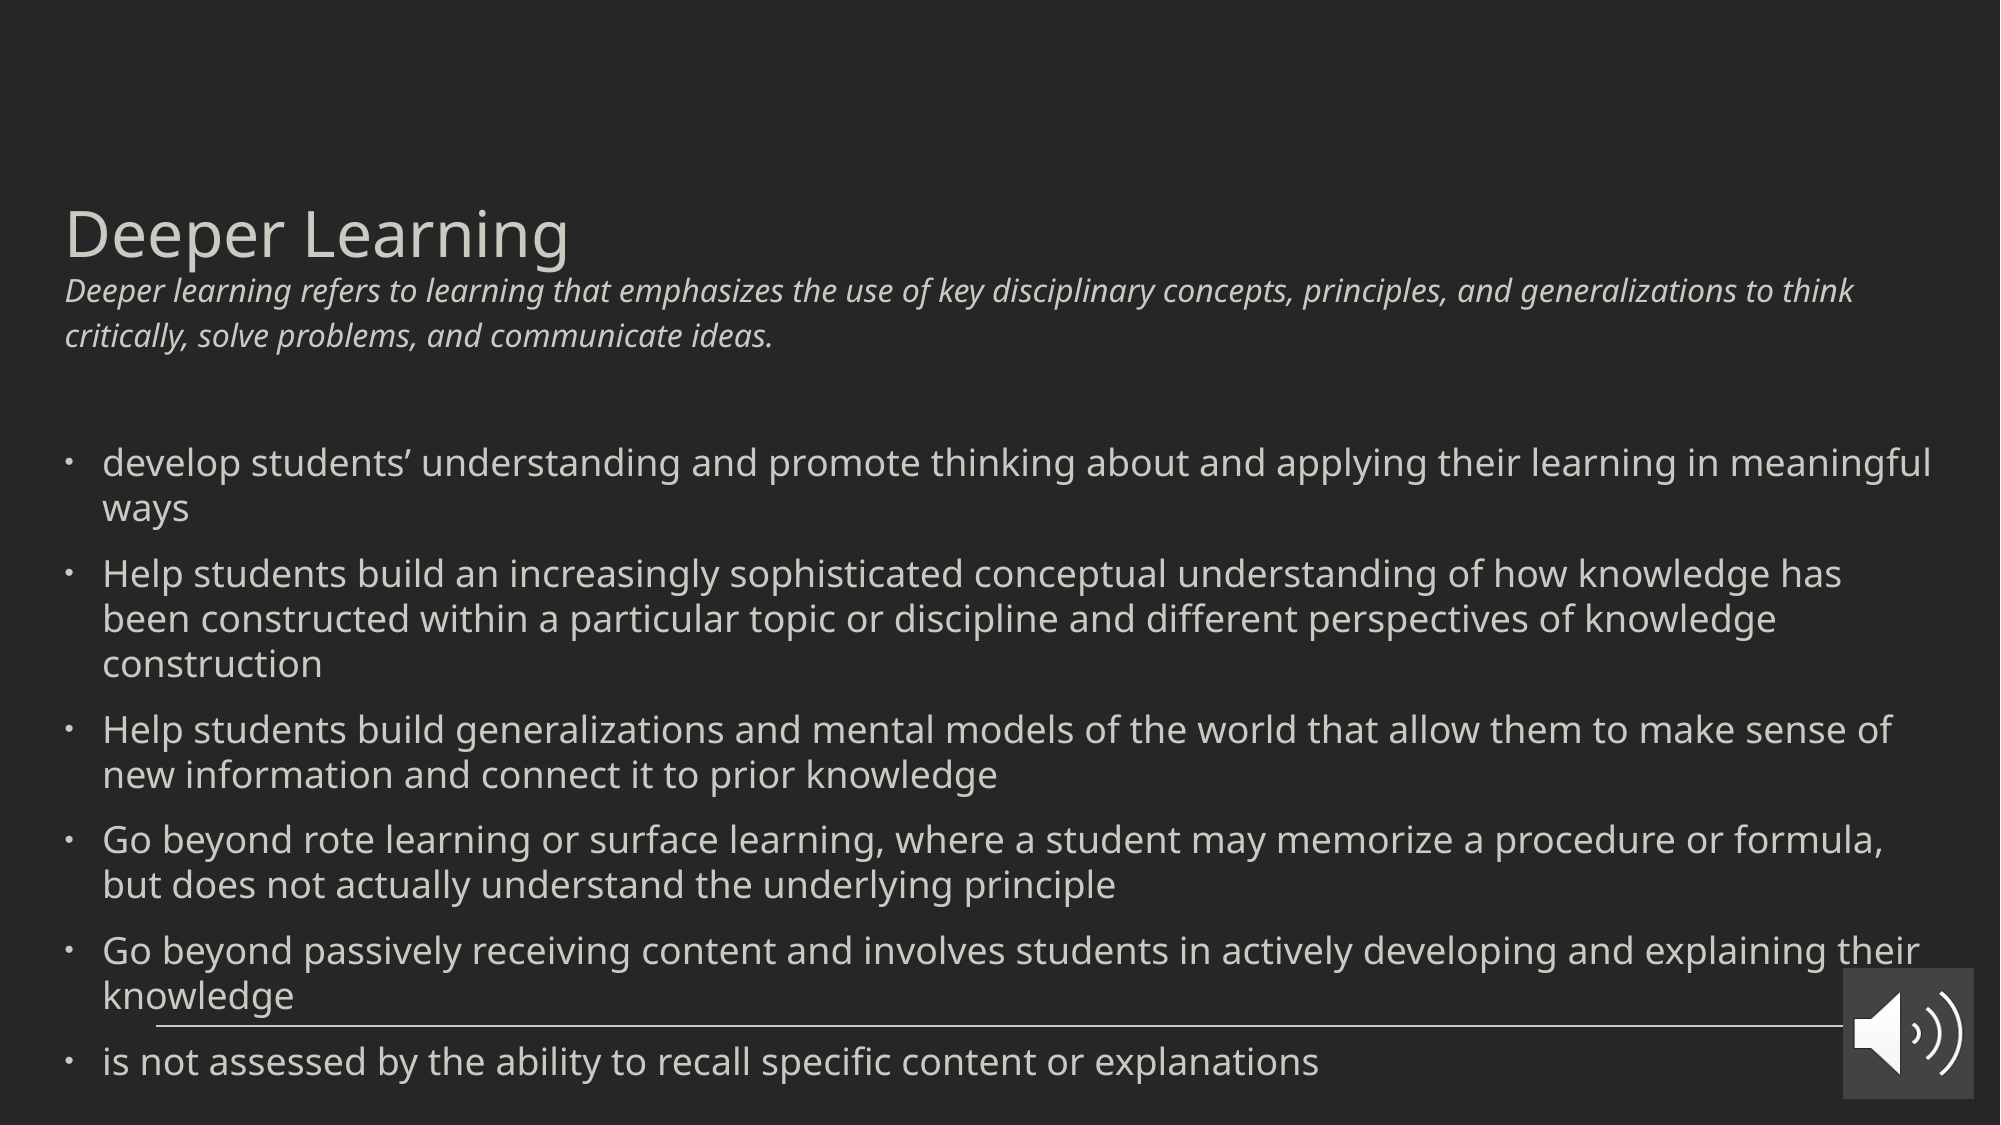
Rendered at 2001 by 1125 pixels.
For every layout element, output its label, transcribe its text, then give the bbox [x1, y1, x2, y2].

title Deeper Learning Deeper learning refers to learning that emphasizes the use of key disciplinary concepts, principles, and generalizations to think critically, solve problems, and communicate ideas. [49, 185, 1989, 364]
list develop students’ understanding and promote thinking about and applying their learning in meaningful ways Help students build an increasingly sophisticated conceptual understanding of how knowledge has been constructed within a particular topic or discipline and different perspectives of knowledge construction Help students build generalizations and mental models of the world that allow them to make sense of new information and connect it to prior knowledge Go beyond rote learning or surface learning, where a student may memorize a procedure or formula, but does not actually understand the underlying principle Go beyond passively receiving content and involves students in actively developing and explaining their knowledge is not assessed by the ability to recall specific content or explanations [49, 300, 1951, 825]
picture [1841, 966, 1975, 1100]
